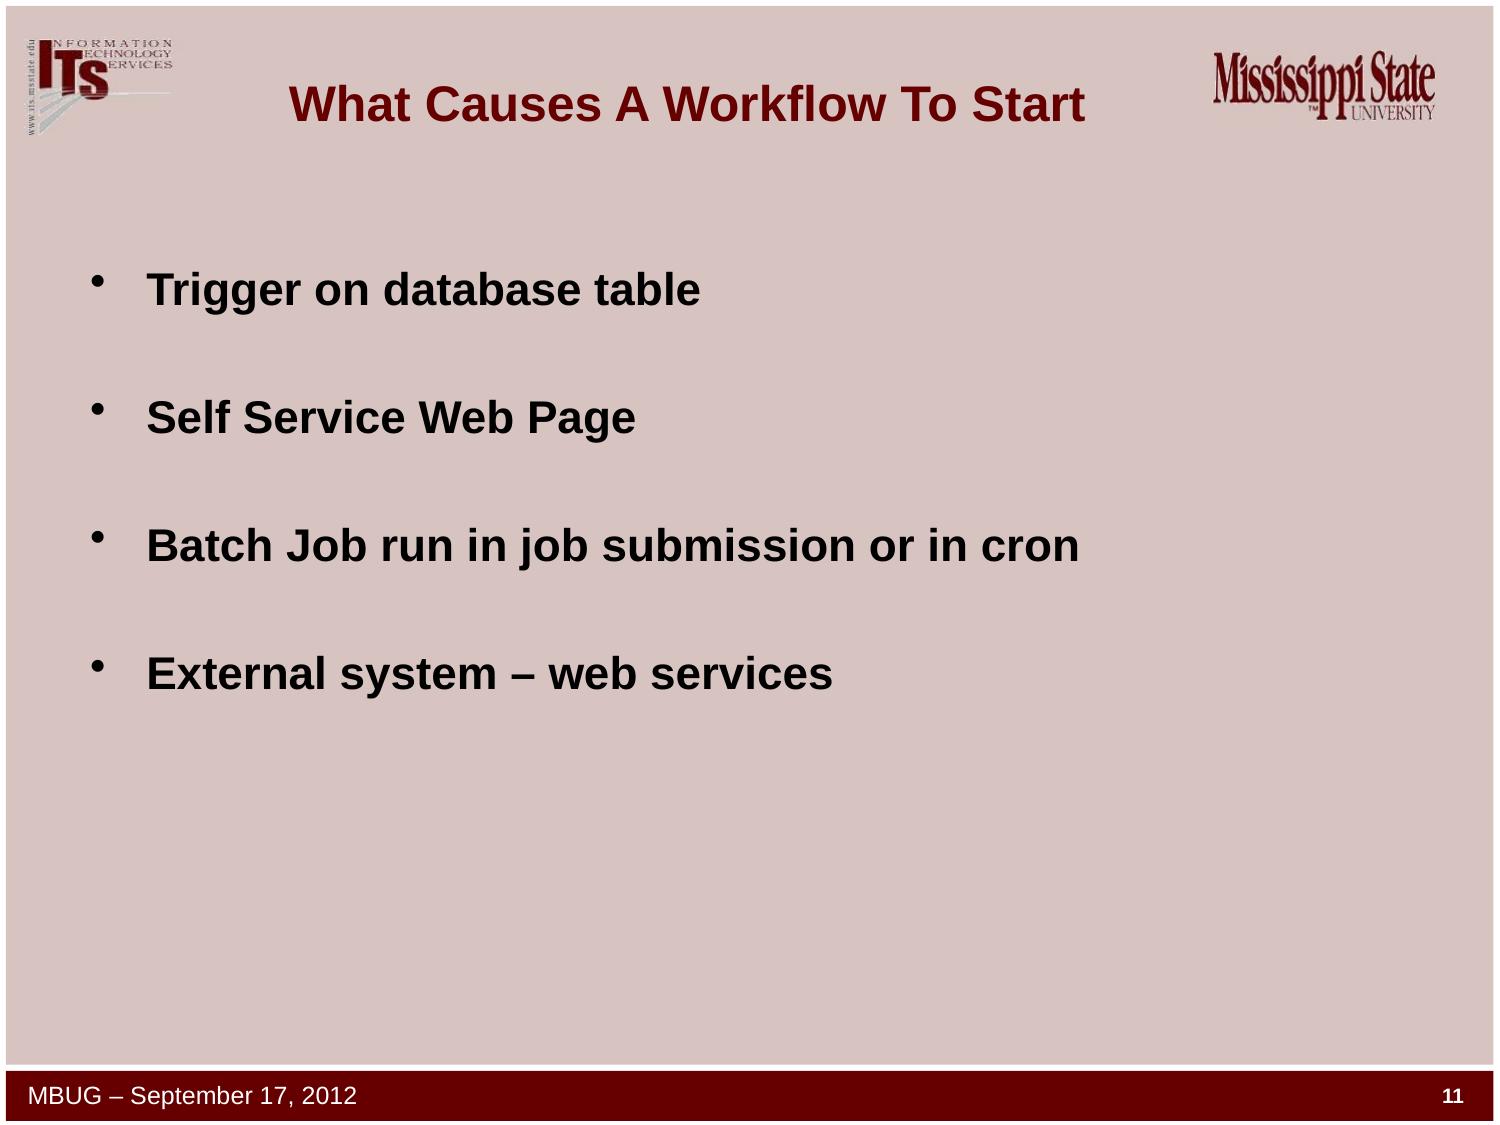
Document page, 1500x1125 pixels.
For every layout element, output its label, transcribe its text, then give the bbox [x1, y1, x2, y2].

list Trigger on database table Self Service Web Page Batch Job run in job submission or in cron External system – web services [75, 187, 1438, 1038]
title What Causes A Workflow To Start [249, 62, 1125, 141]
slide_number 11 [1278, 1074, 1500, 1125]
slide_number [12, 1071, 625, 1125]
picture [24, 37, 188, 137]
picture [1212, 49, 1438, 122]
